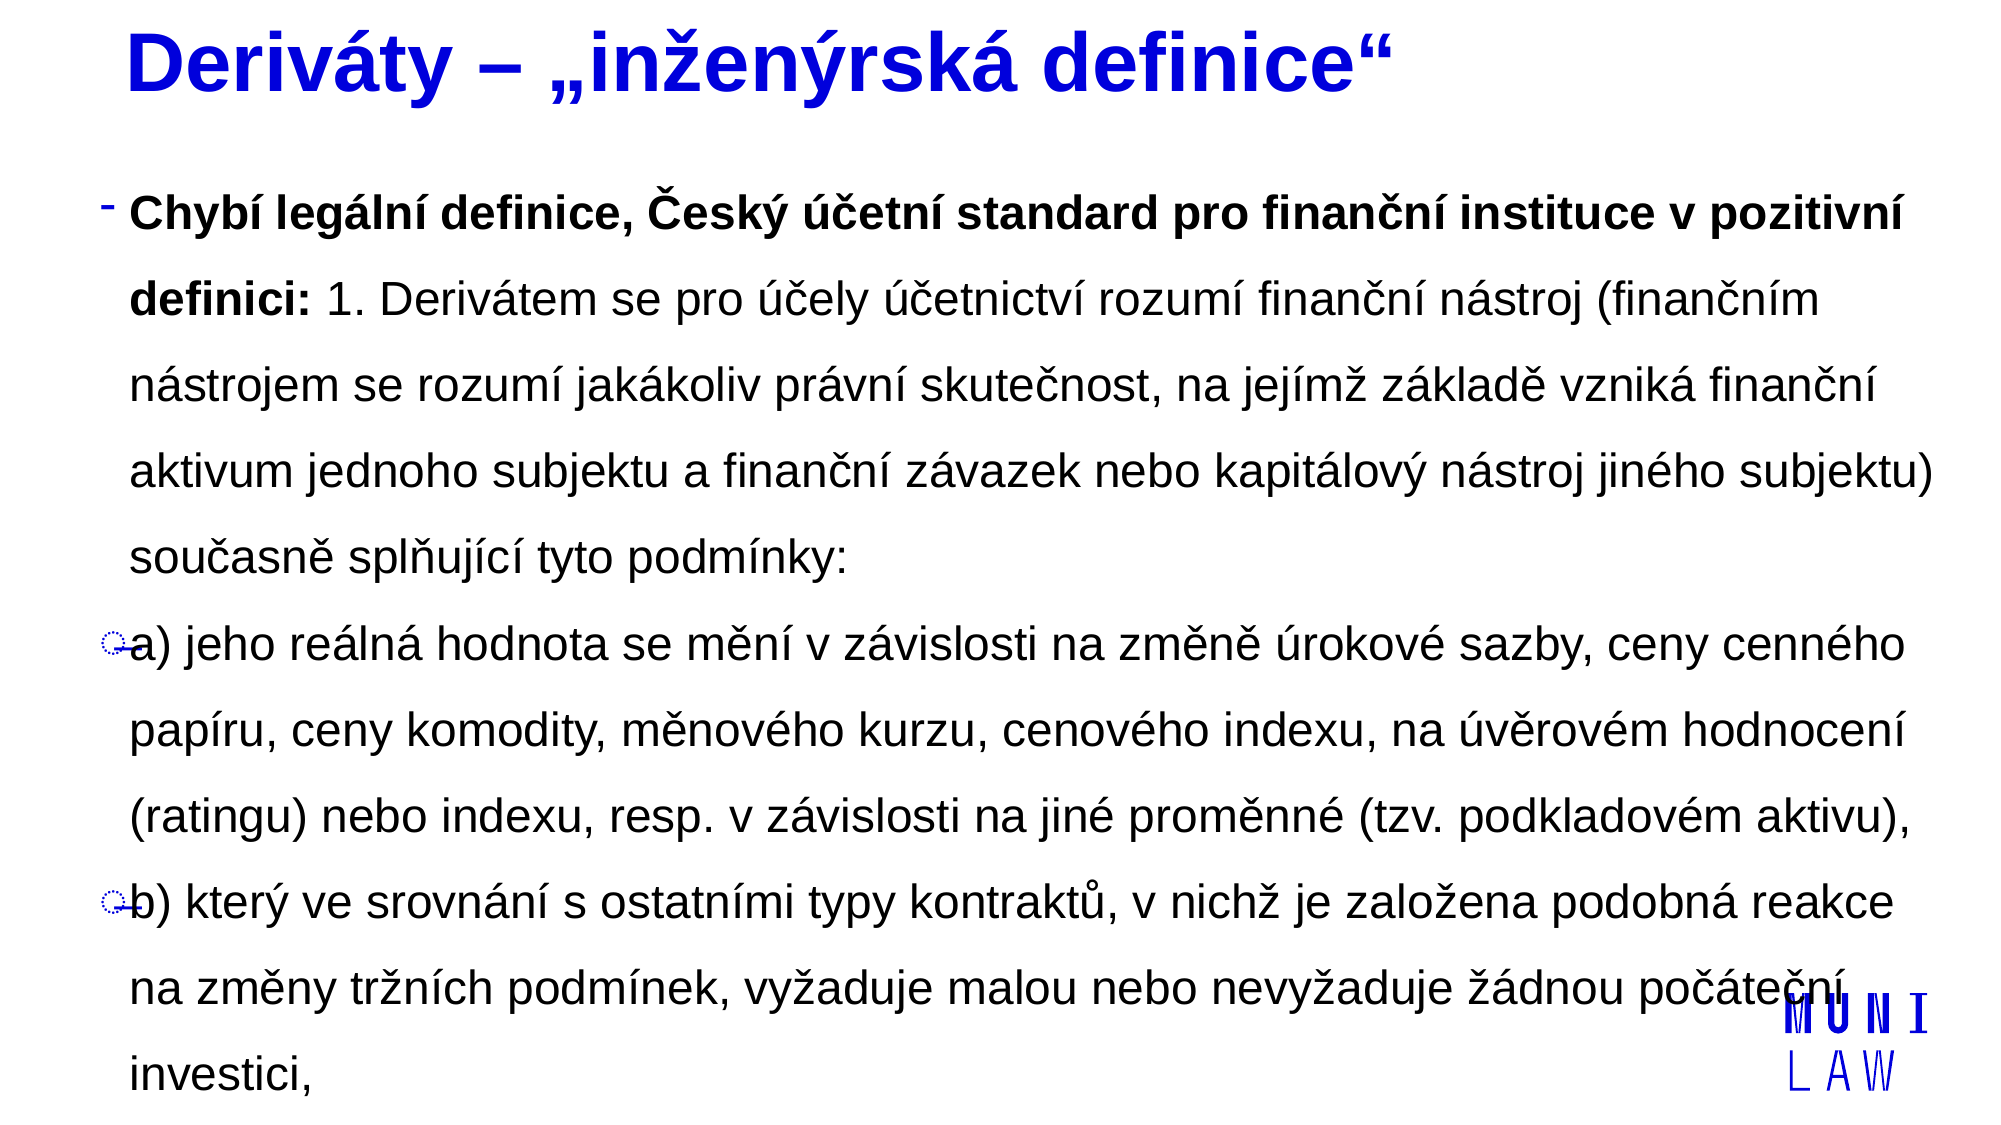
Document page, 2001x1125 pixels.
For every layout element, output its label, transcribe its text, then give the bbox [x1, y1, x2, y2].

list Chybí legální definice, Český účetní standard pro finanční instituce v pozitivní definici: 1. Derivátem se pro účely účetnictví rozumí finanční nástroj (finančním nástrojem se rozumí jakákoliv právní skutečnost, na jejímž základě vzniká finanční aktivum jednoho subjektu a finanční závazek nebo kapitálový nástroj jiného subjektu) současně splňující tyto podmínky: a) jeho reálná hodnota se mění v závislosti na změně úrokové sazby, ceny cenného papíru, ceny komodity, měnového kurzu, cenového indexu, na úvěrovém hodnocení (ratingu) nebo indexu, resp. v závislosti na jiné proměnné (tzv. podkladovém aktivu), b) který ve srovnání s ostatními typy kontraktů, v nichž je založena podobná reakce na změny tržních podmínek, vyžaduje malou nebo nevyžaduje žádnou počáteční investici, c) který bude vypořádán v budoucnosti, přičemž doba sjednání obchodu do jeho vypořádání je u něho delší než u spotové operace. [88, 152, 1954, 1125]
title Deriváty – „inženýrská definice“ [125, 24, 1675, 96]
